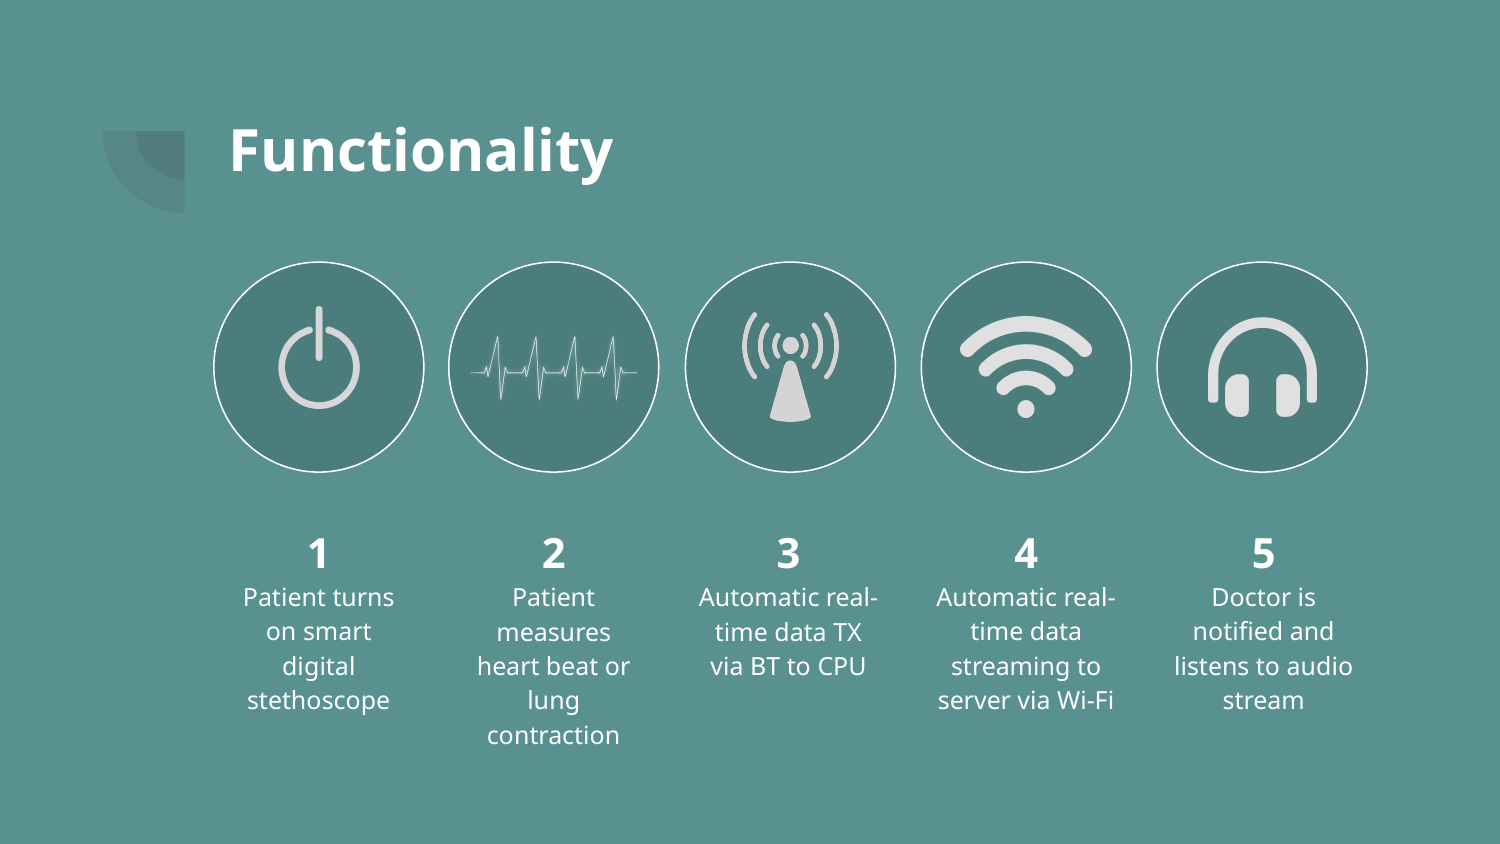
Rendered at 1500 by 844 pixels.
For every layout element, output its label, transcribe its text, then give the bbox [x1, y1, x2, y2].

text_box 5 Doctor is notified and listens to audio stream [1158, 504, 1369, 730]
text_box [1156, 261, 1368, 473]
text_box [213, 261, 425, 473]
text_box 2 Patient measures heart beat or lung contraction [448, 504, 659, 765]
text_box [448, 261, 659, 473]
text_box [921, 261, 1132, 473]
text_box 3 Automatic real-time data TX via BT to CPU [683, 504, 894, 696]
title Functionality [213, 98, 1368, 263]
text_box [685, 261, 896, 473]
text_box 1 Patient turns on smart digital stethoscope [213, 504, 424, 730]
text_box 4 Automatic real-time data streaming to server via Wi-Fi [921, 504, 1132, 730]
